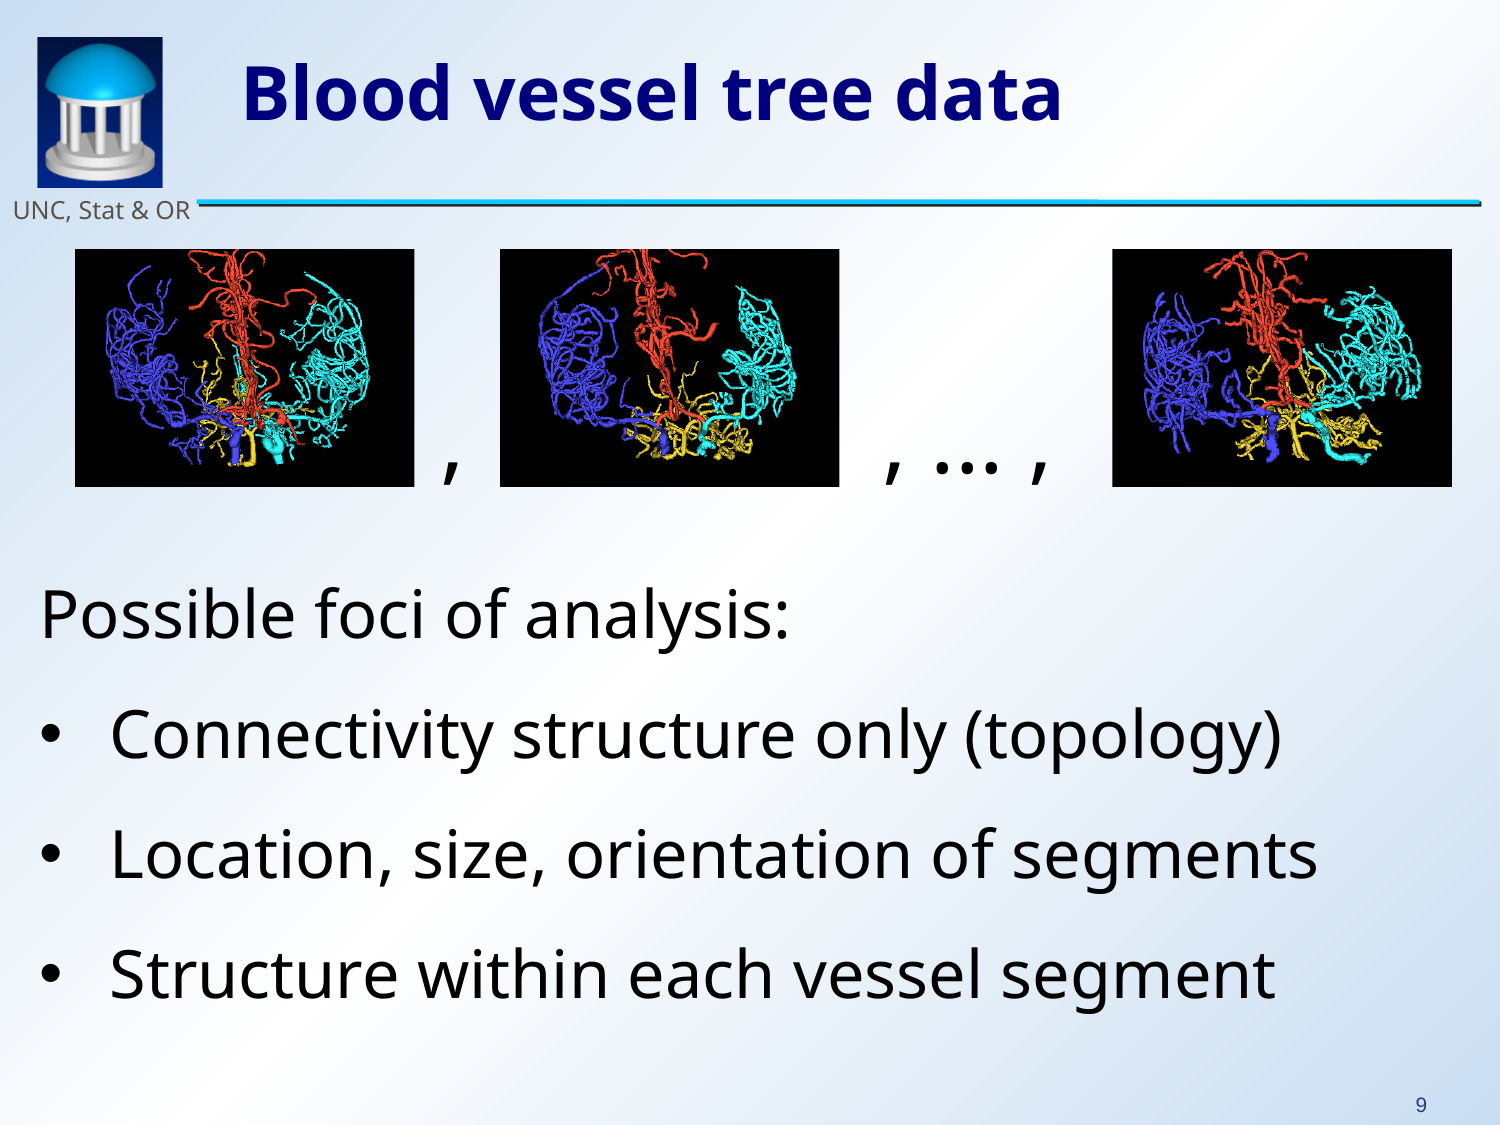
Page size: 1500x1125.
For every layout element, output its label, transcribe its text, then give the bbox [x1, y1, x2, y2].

text_box , ... , [867, 374, 1068, 500]
picture [1112, 249, 1452, 487]
text_box , [425, 374, 481, 500]
text_box Possible foci of analysis: Connectivity structure only (topology) Location, size, orientation of segments Structure within each vessel segment [24, 524, 1463, 1020]
picture [74, 249, 415, 487]
picture [499, 249, 840, 487]
title Blood vessel tree data [224, 24, 1398, 156]
